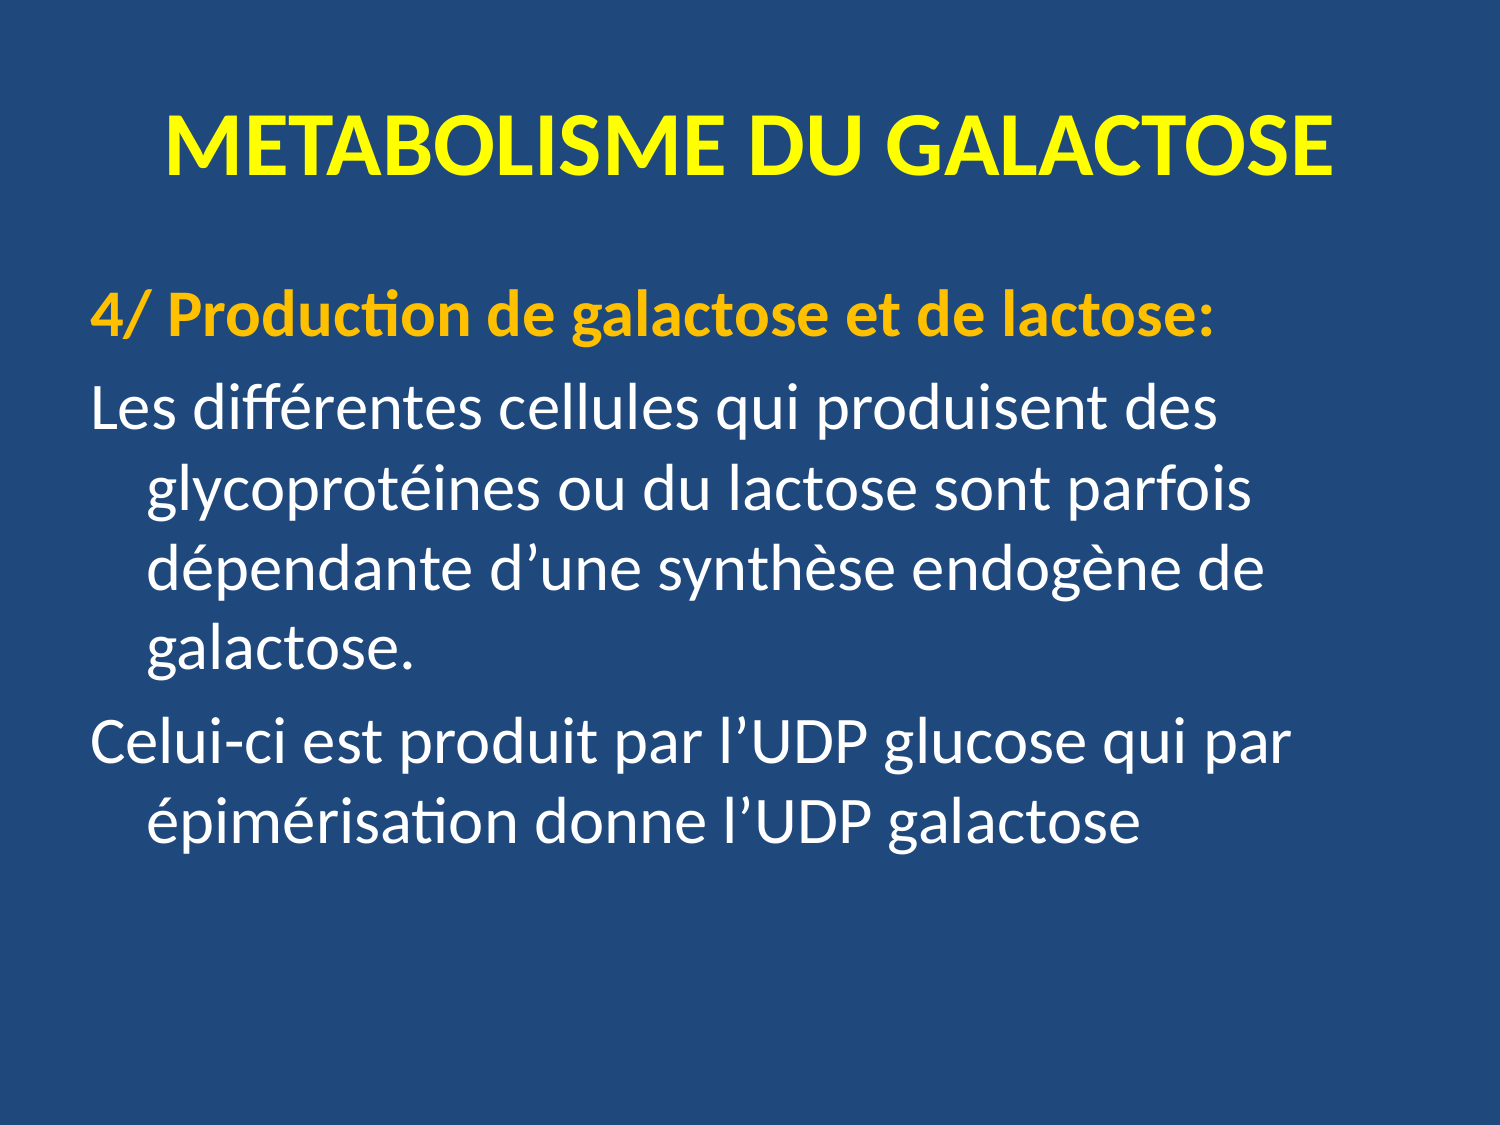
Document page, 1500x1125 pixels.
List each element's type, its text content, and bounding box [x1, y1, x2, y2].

title METABOLISME DU GALACTOSE [75, 45, 1425, 233]
list 4/ Production de galactose et de lactose: Les différentes cellules qui produisent des glycoprotéines ou du lactose sont parfois dépendante d’une synthèse endogène de galactose. Celui-ci est produit par l’UDP glucose qui par épimérisation donne l’UDP galactose [75, 262, 1425, 1005]
